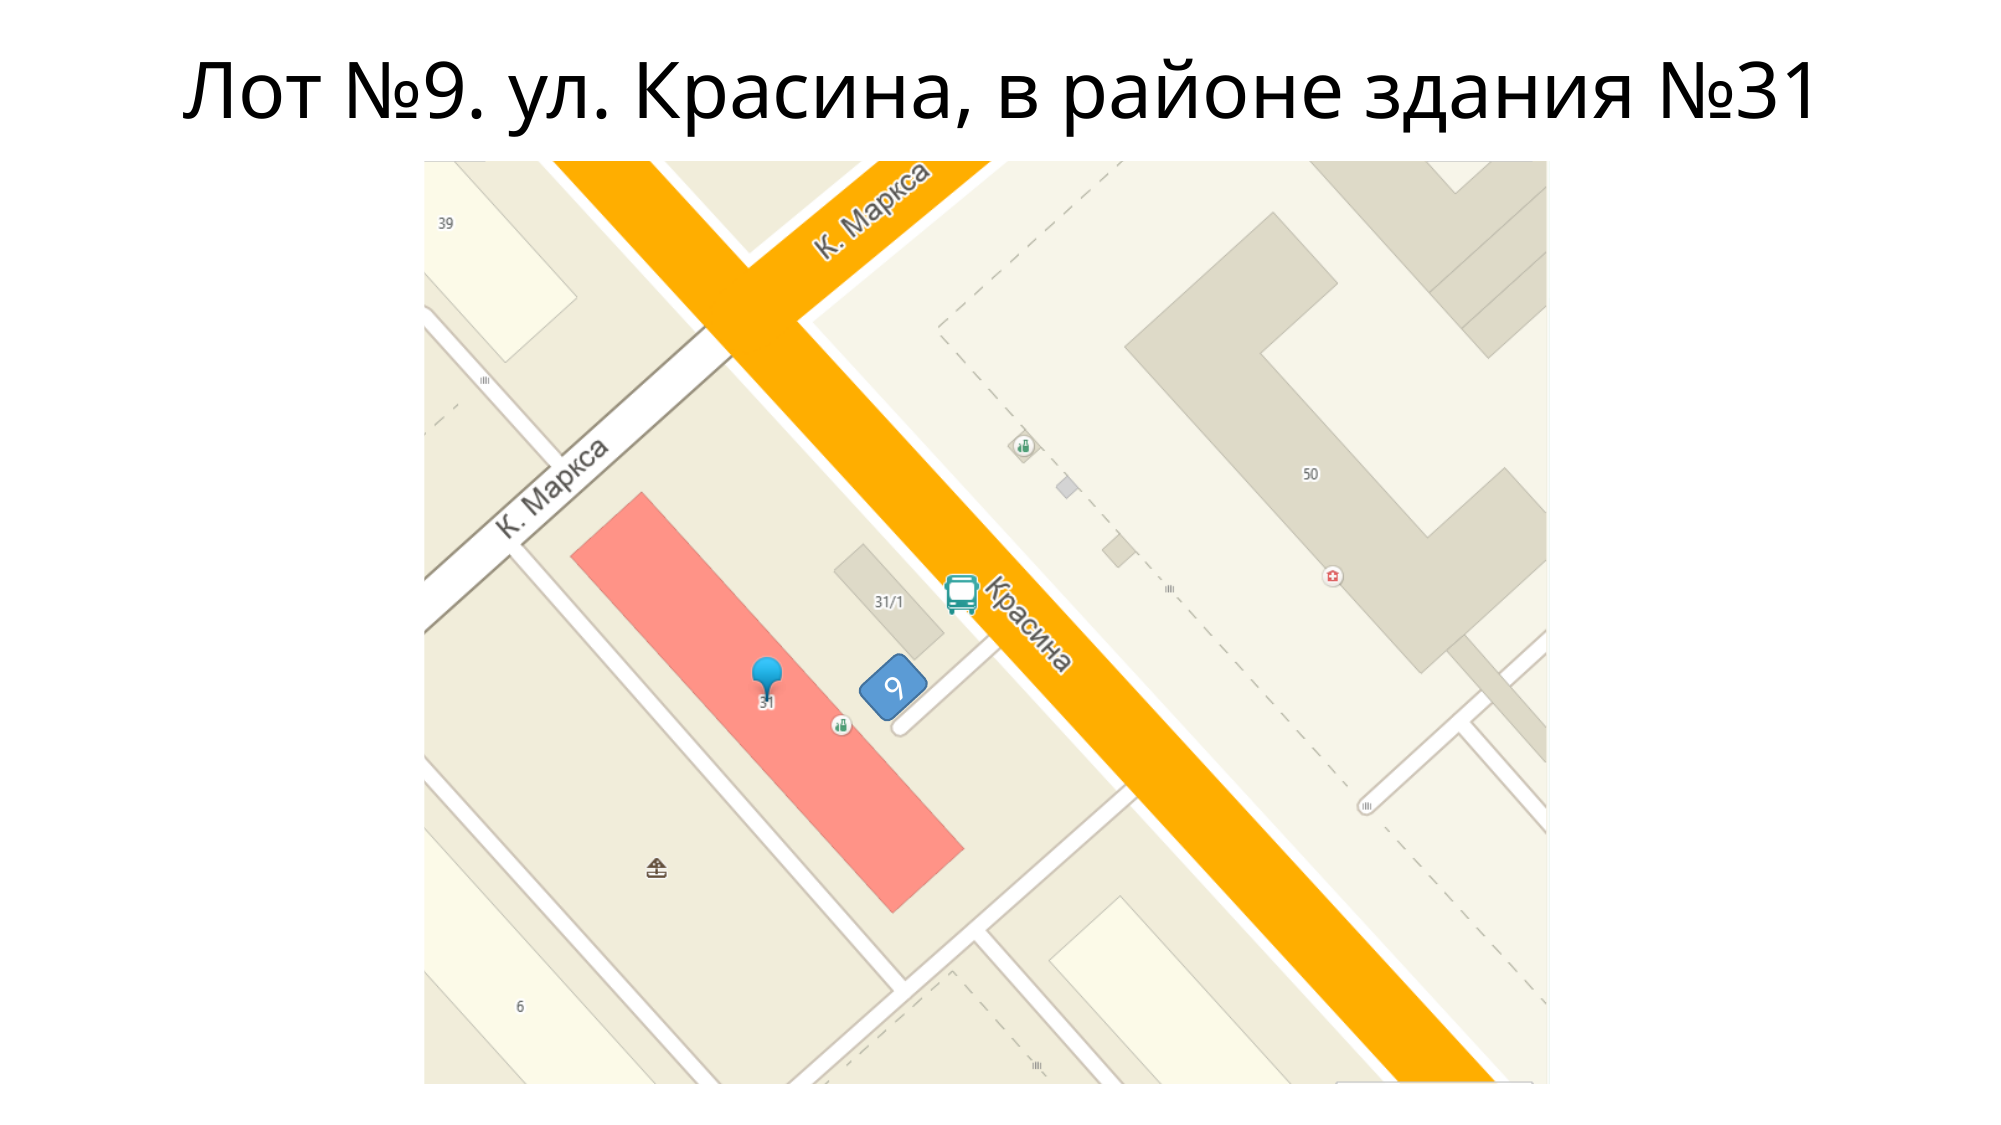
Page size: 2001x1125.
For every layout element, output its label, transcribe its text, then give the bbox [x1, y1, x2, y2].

picture [424, 161, 1550, 1084]
title Лот №9. ул. Красина, в районе здания №31 [144, 33, 1865, 155]
